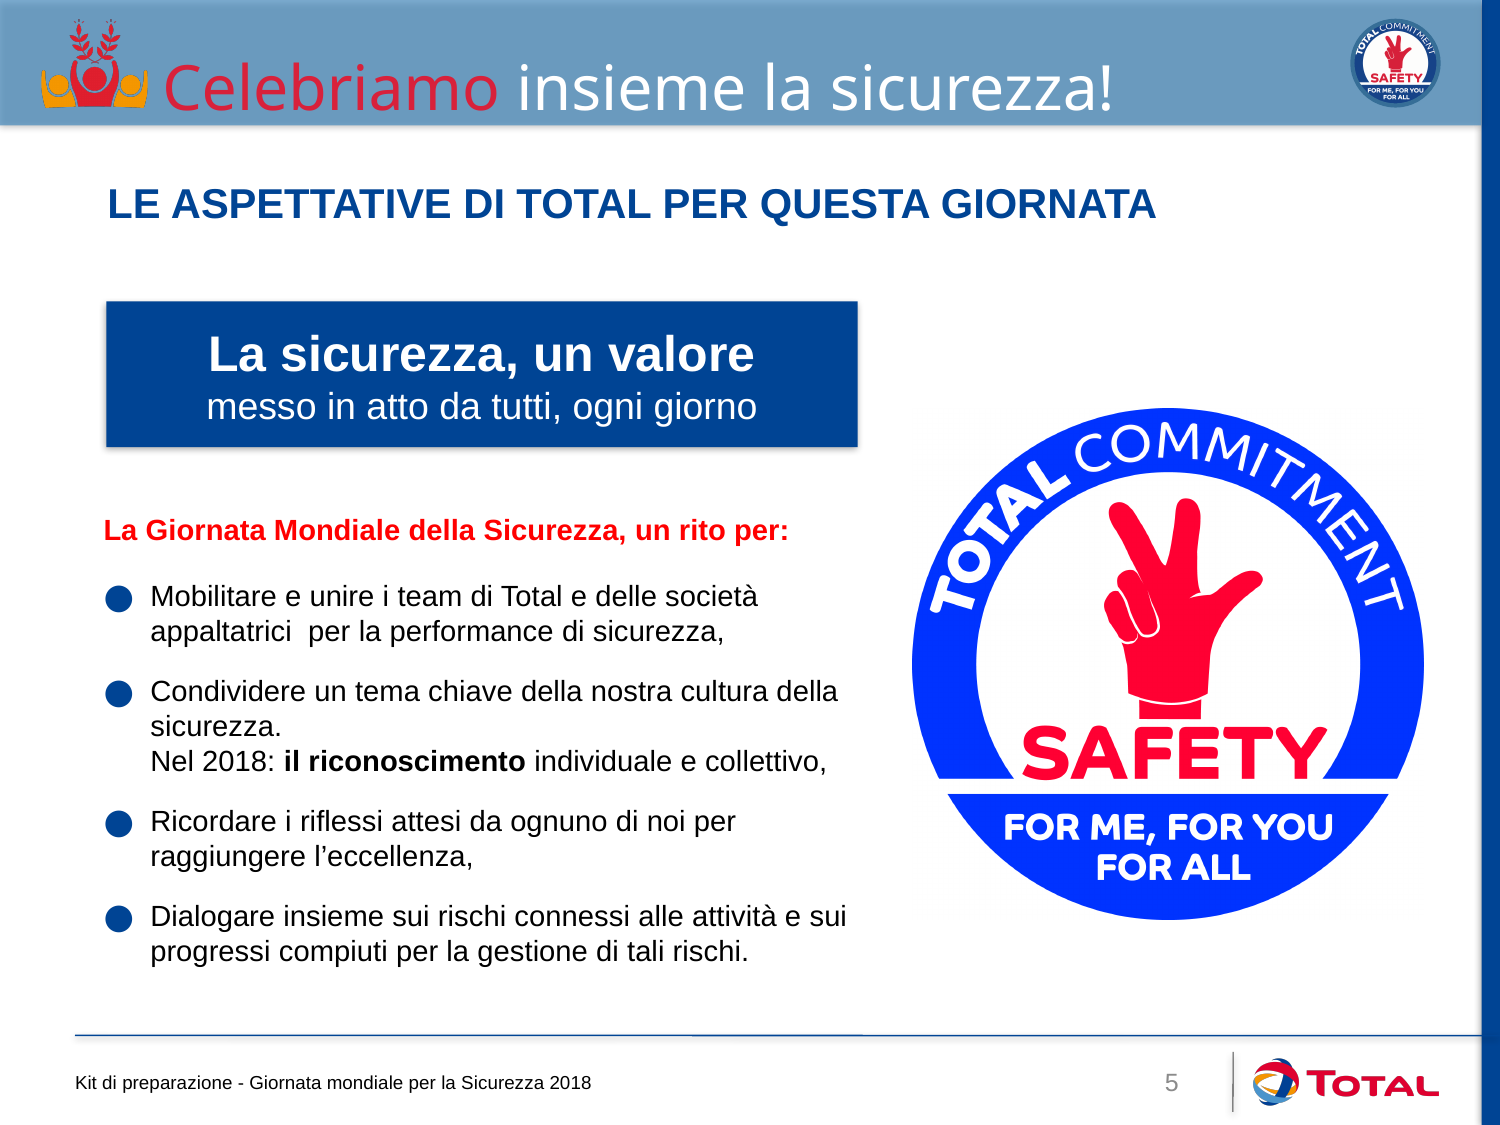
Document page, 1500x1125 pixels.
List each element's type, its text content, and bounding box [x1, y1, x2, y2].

picture [912, 408, 1424, 920]
picture [1355, 23, 1436, 103]
title LE ASPETTATIVE DI TOTAL PER QUESTA GIORNATA [92, 169, 1441, 274]
text_box La sicurezza, un valore messo in atto da tutti, ogni giorno [106, 301, 858, 448]
slide_number 5 [1074, 1051, 1194, 1112]
list La Giornata Mondiale della Sicurezza, un rito per: Mobilitare e unire i team di Total e delle società appaltatrici per la performance di sicurezza, Condividere un tema chiave della nostra cultura della sicurezza. Nel 2018: il riconoscimento individuale e collettivo, Ricordare i riflessi attesi da ognuno di noi per raggiungere l’eccellenza, Dialogare insieme sui rischi connessi alle attività e sui progressi compiuti per la gestione di tali rischi. [88, 503, 880, 1012]
picture [1239, 1044, 1453, 1120]
footer Kit di preparazione - Giornata mondiale per la Sicurezza 2018 [75, 1051, 988, 1112]
